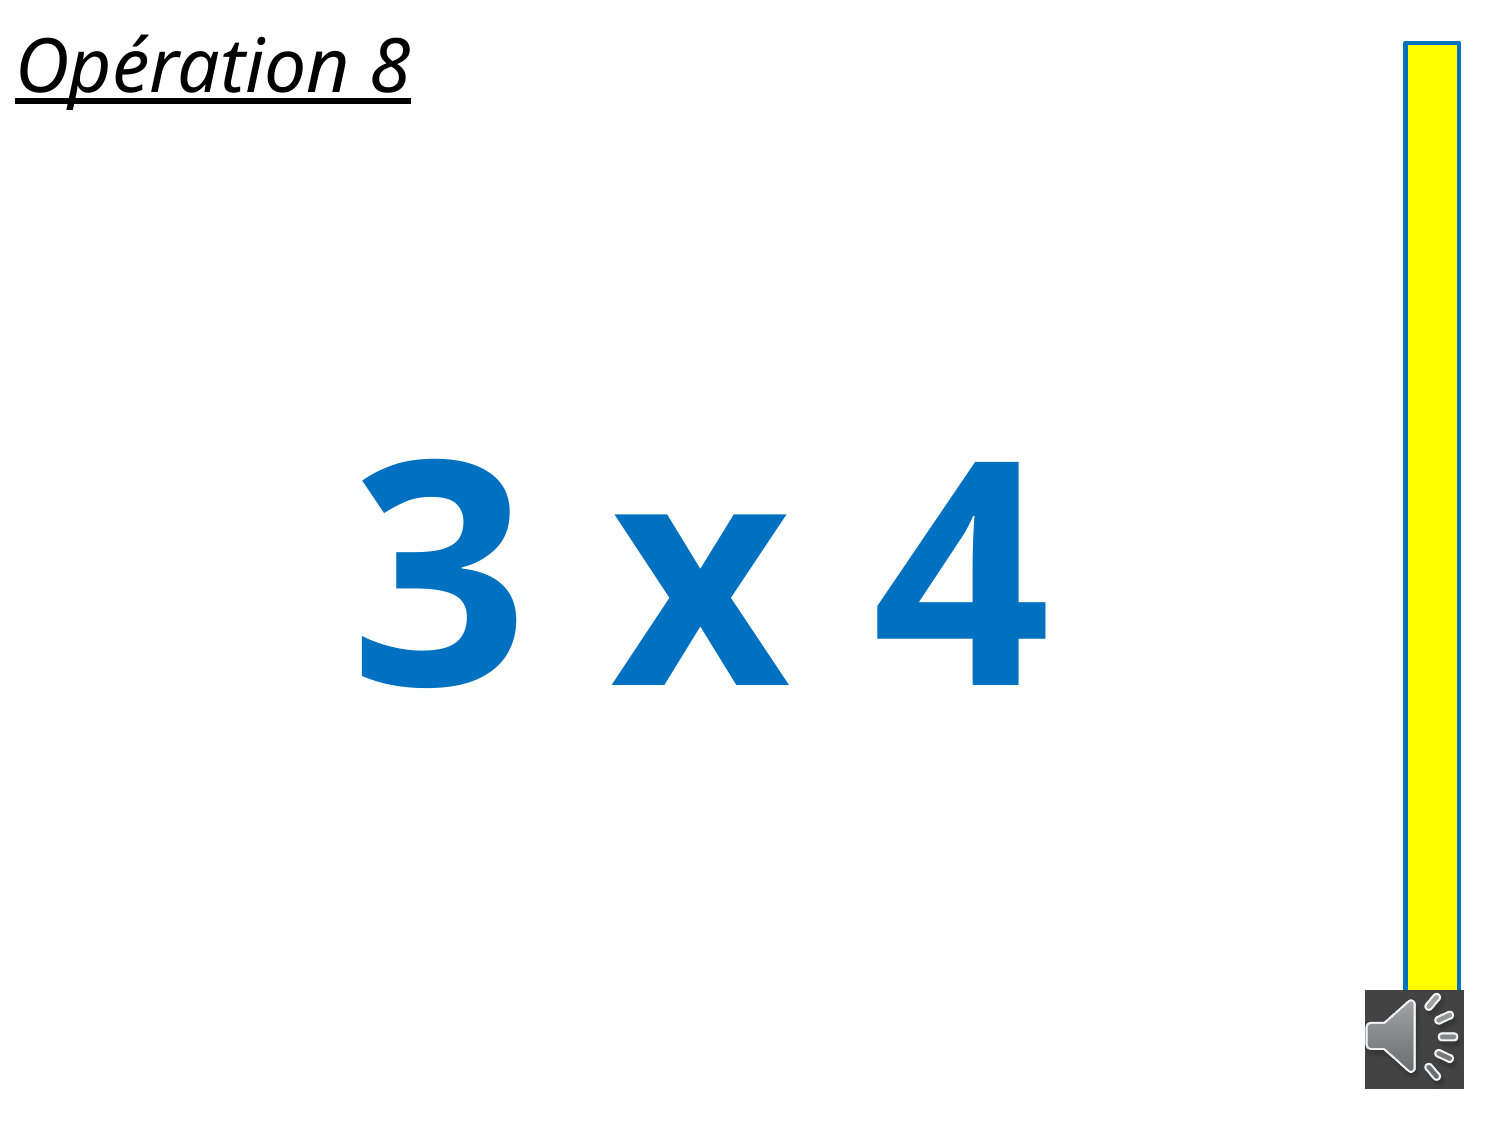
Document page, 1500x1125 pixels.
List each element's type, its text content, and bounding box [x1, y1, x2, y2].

text_box [1403, 41, 1461, 987]
text_box 3 x 4 [0, 365, 1403, 756]
title Opération 8 [0, 0, 502, 126]
picture [1364, 989, 1465, 1090]
